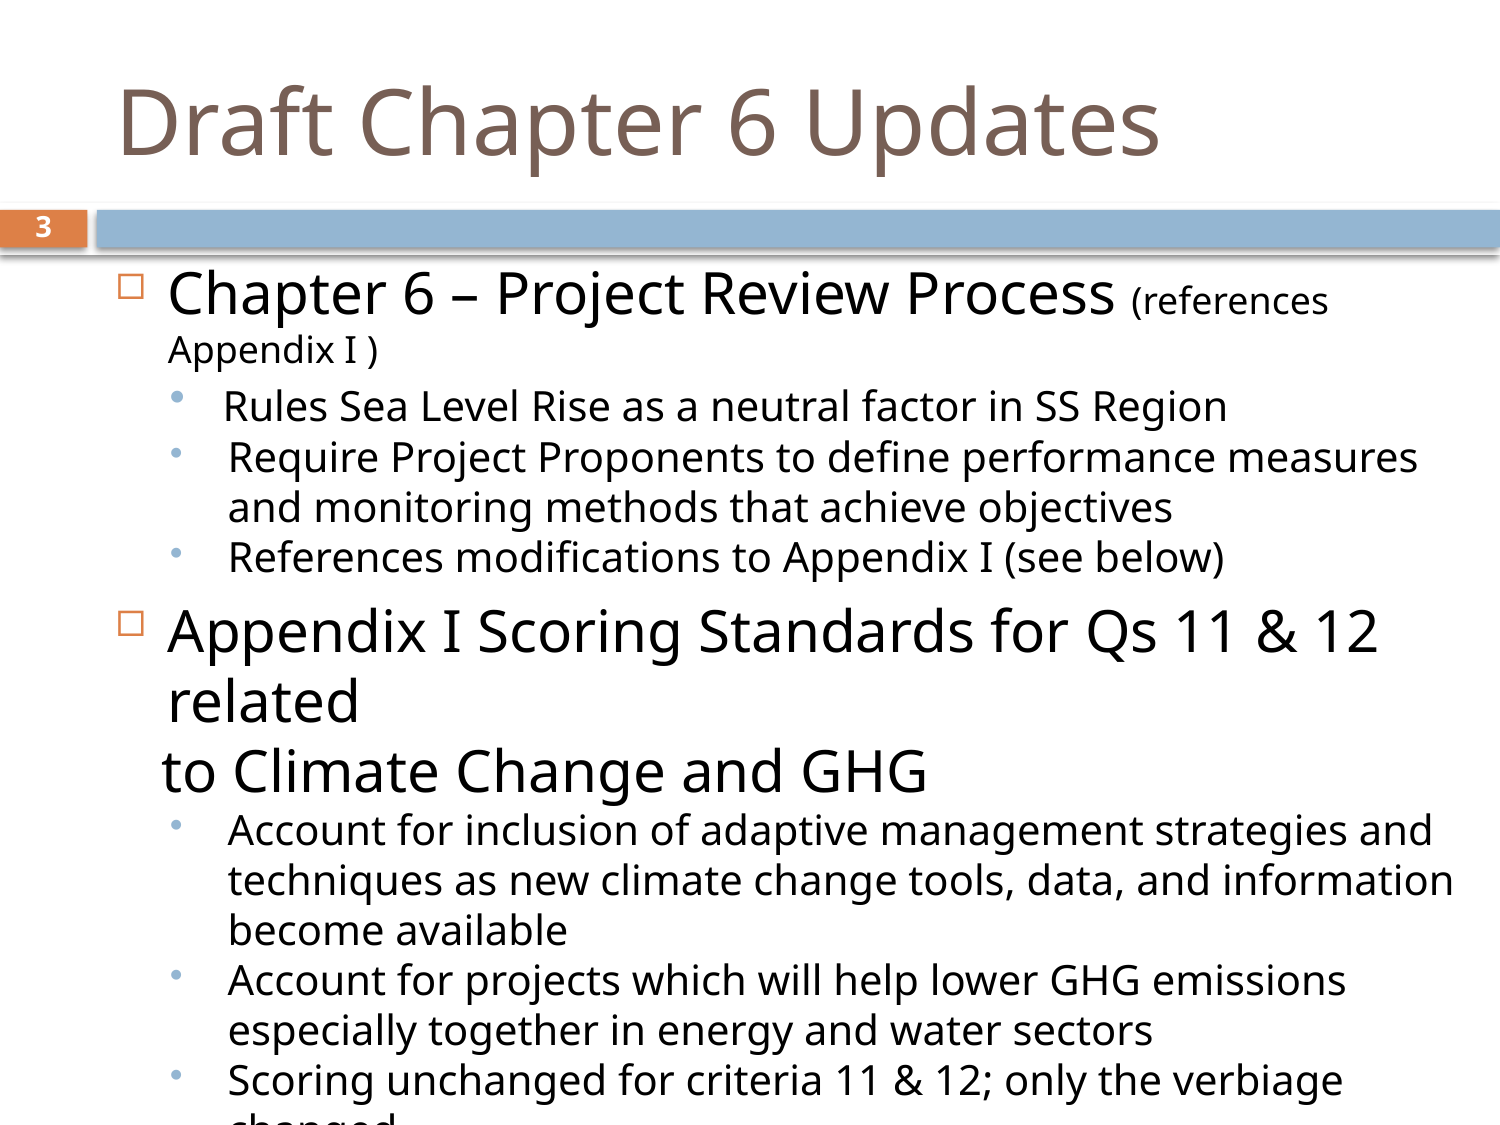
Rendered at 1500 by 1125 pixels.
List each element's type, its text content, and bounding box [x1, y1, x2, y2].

list Chapter 6 – Project Review Process (references Appendix I ) Rules Sea Level Rise as a neutral factor in SS Region Require Project Proponents to define performance measures and monitoring methods that achieve objectives References modifications to Appendix I (see below) Appendix I Scoring Standards for Qs 11 & 12 related to Climate Change and GHG Account for inclusion of adaptive management strategies and techniques as new climate change tools, data, and information become available Account for projects which will help lower GHG emissions especially together in energy and water sectors Scoring unchanged for criteria 11 & 12; only the verbiage changed Action Item (RWMG): Discussion [100, 248, 1500, 1075]
title Draft Chapter 6 Updates [100, 37, 1438, 200]
slide_number 3 [0, 208, 88, 249]
